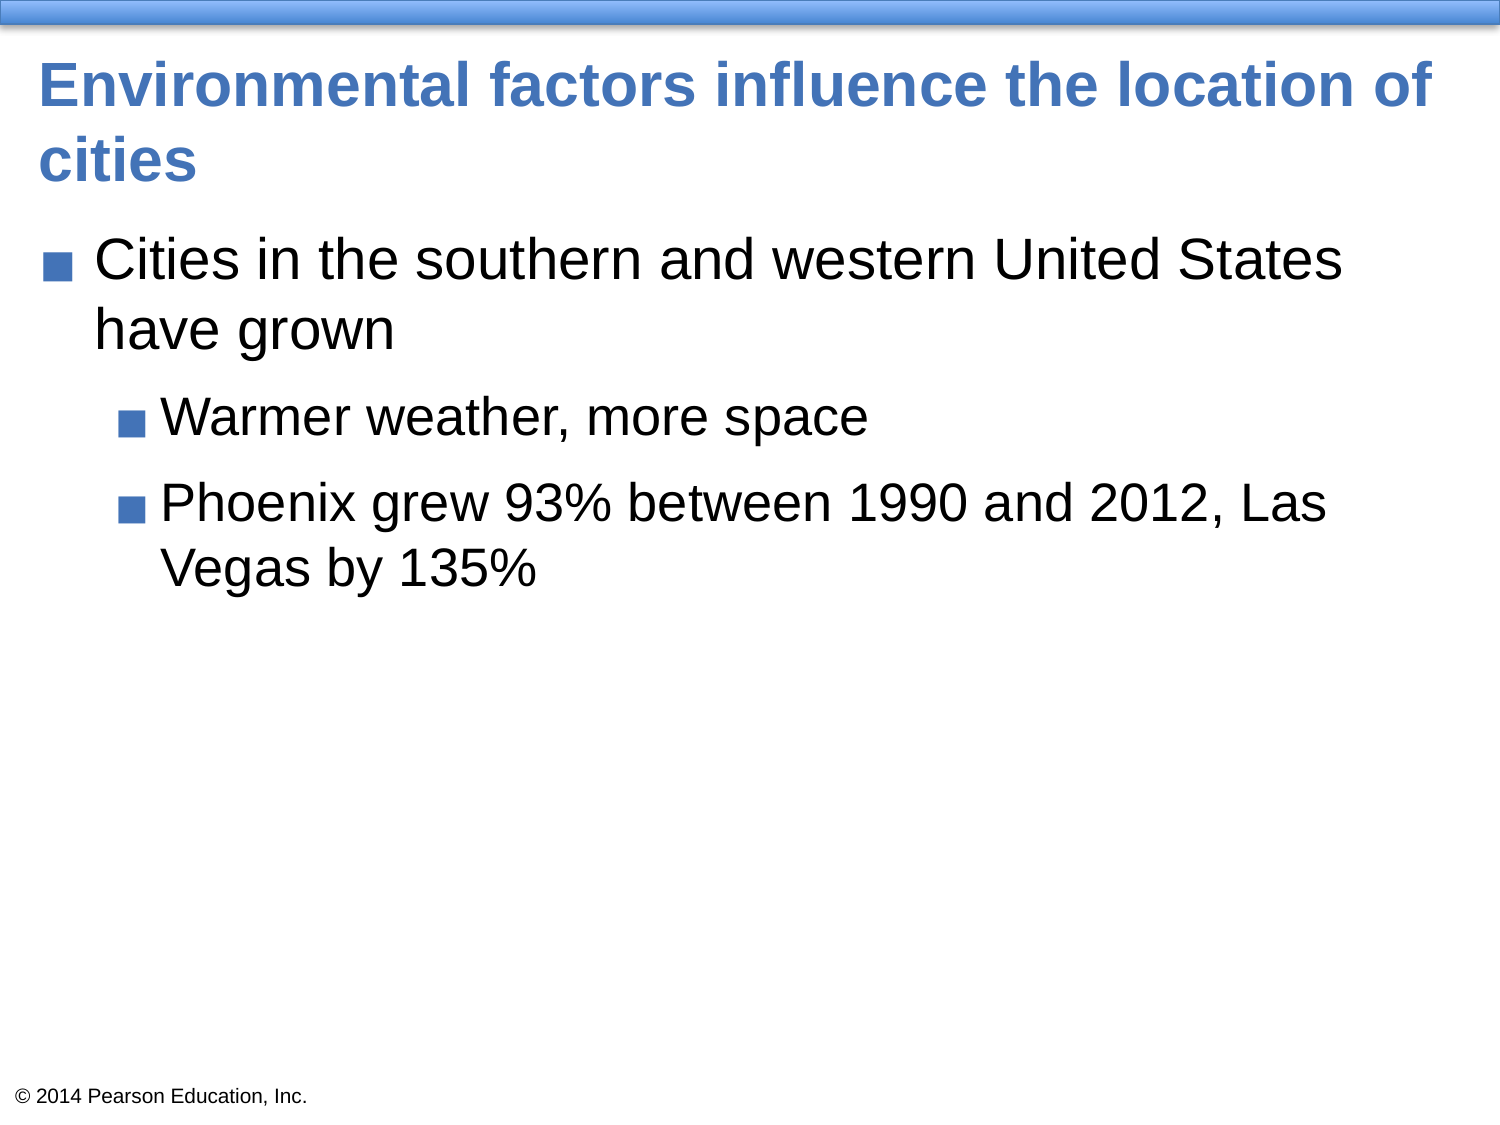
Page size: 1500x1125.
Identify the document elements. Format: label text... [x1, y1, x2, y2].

list Cities in the southern and western United States have grown Warmer weather, more space Phoenix grew 93% between 1990 and 2012, Las Vegas by 135% [23, 213, 1476, 1005]
title Environmental factors influence the location of cities [23, 36, 1476, 213]
